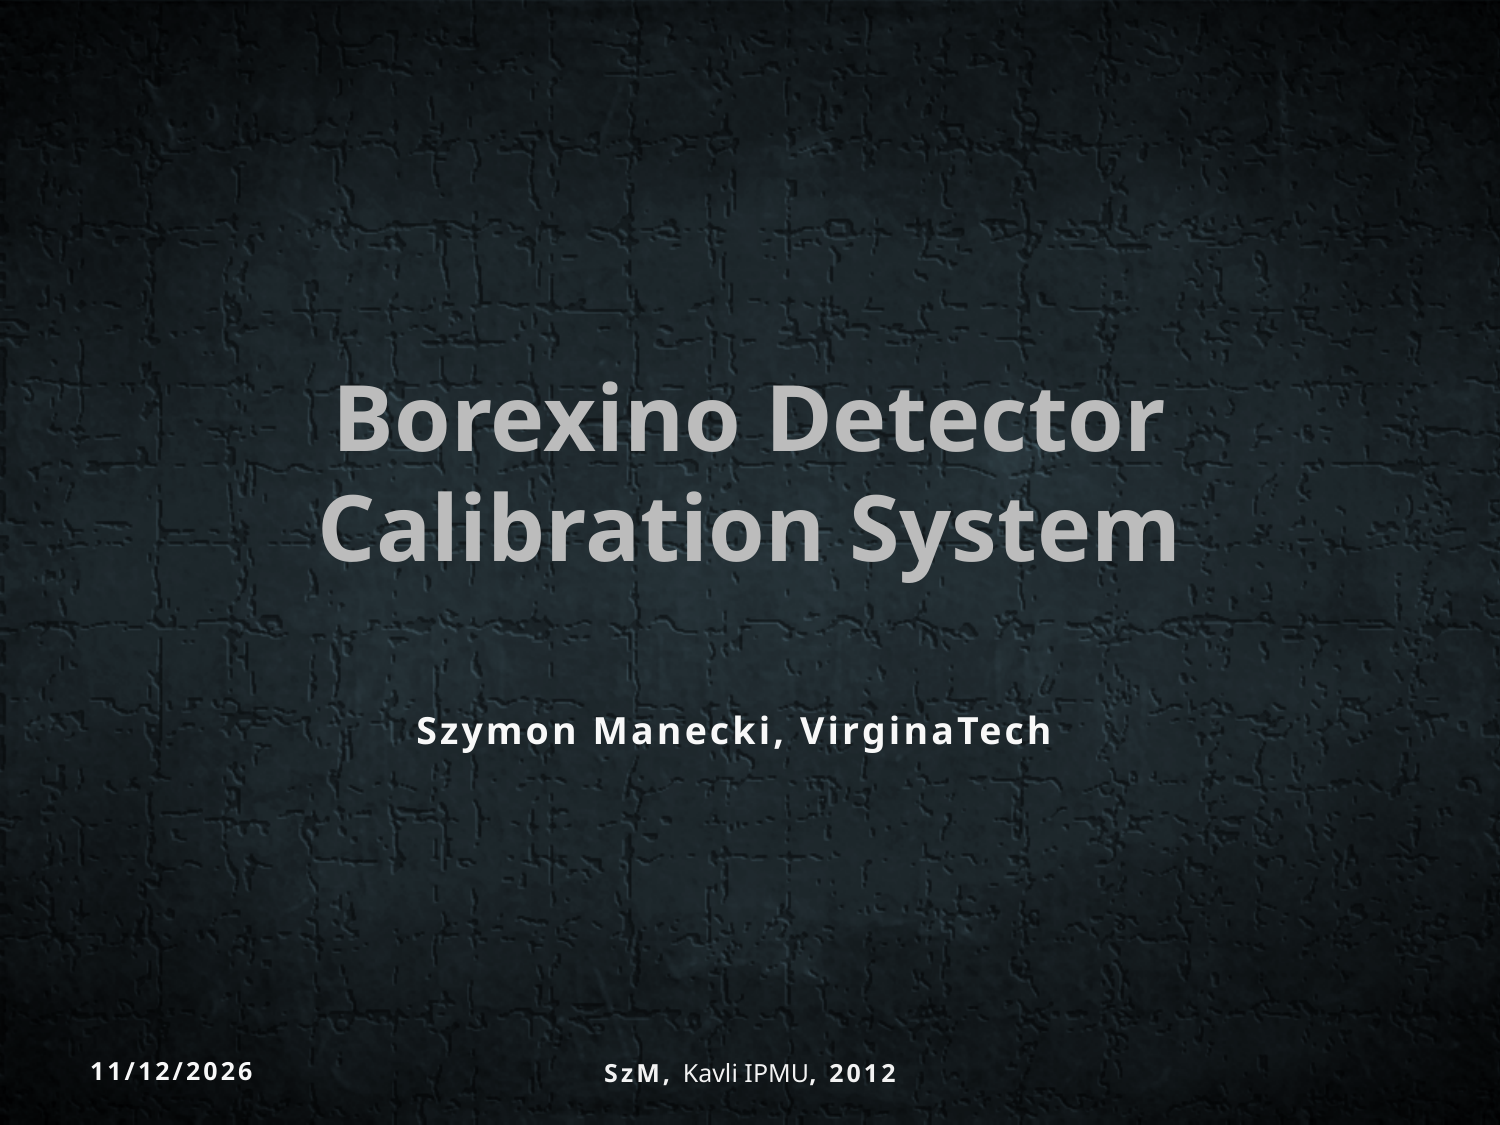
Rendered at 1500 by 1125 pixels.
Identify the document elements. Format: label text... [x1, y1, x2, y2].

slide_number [75, 1042, 425, 1103]
title Borexino Detector Calibration System [112, 349, 1388, 591]
text_box Szymon Manecki, VirginaTech [401, 699, 1068, 760]
footer SzM, Kavli IPMU, 2012 [512, 1042, 988, 1103]
